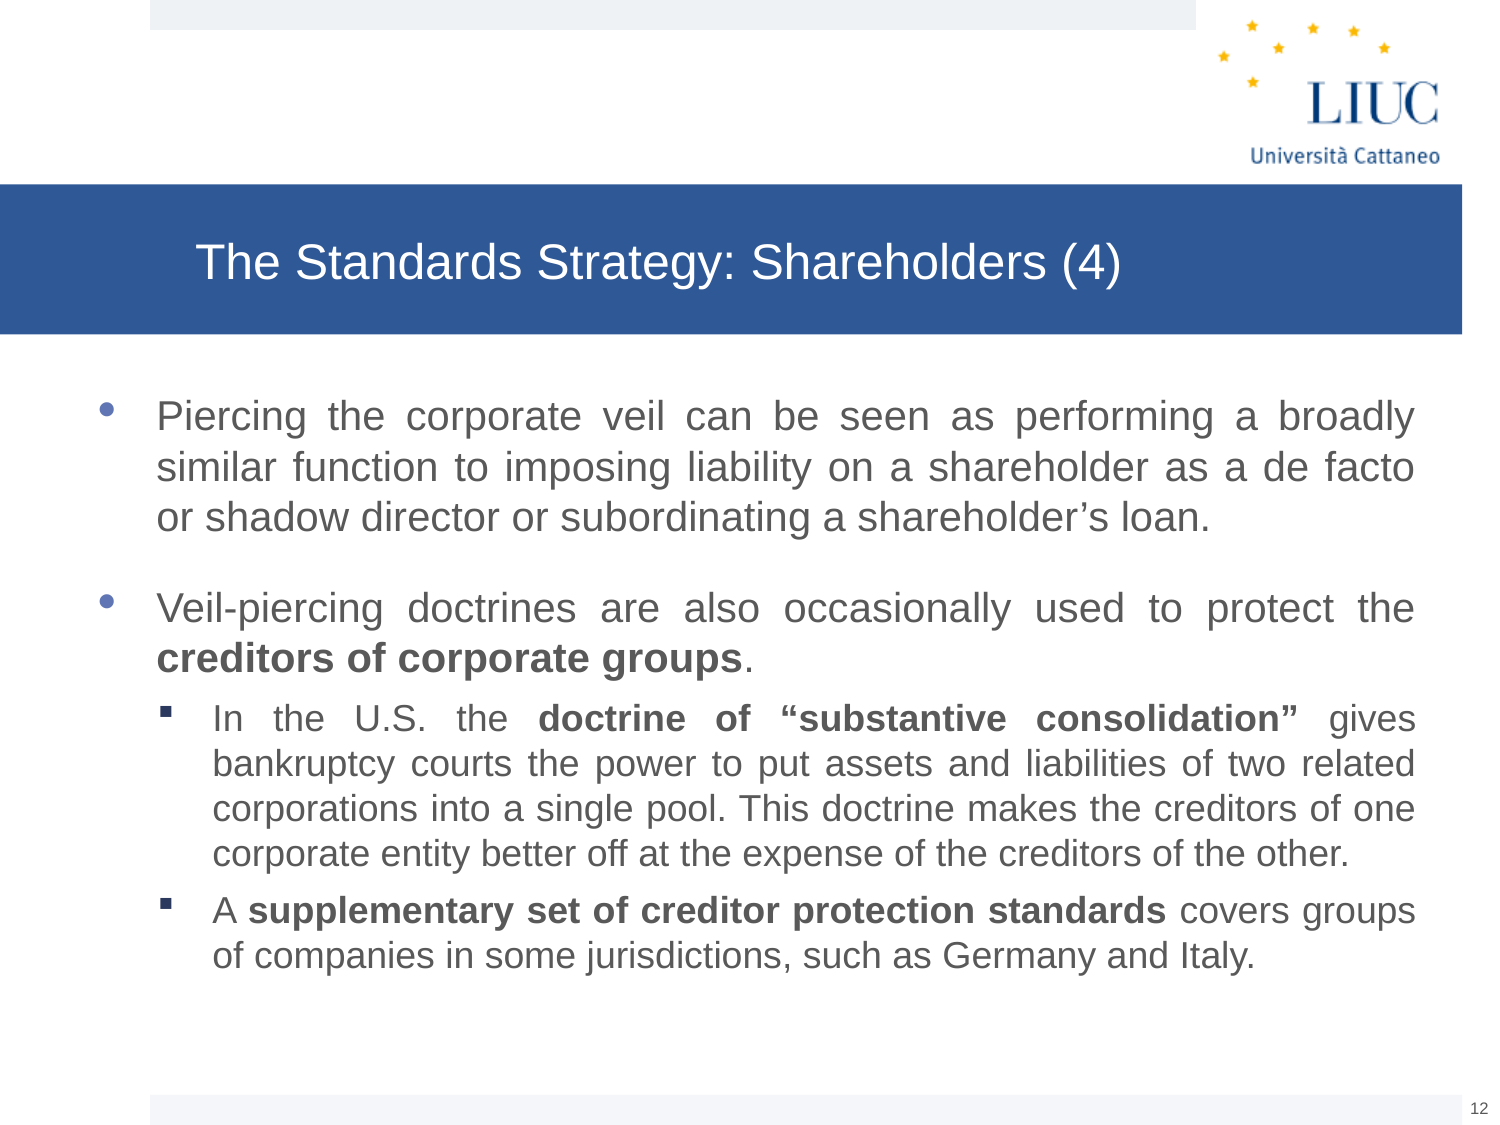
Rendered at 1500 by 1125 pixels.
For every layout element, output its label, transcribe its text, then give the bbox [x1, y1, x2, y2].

list Piercing the corporate veil can be seen as performing a broadly similar function to imposing liability on a shareholder as a de facto or shadow director or subordinating a shareholder’s loan. Veil-piercing doctrines are also occasionally used to protect the creditors of corporate groups. In the U.S. the doctrine of “substantive consolidation” gives bankruptcy courts the power to put assets and liabilities of two related corporations into a single pool. This doctrine makes the creditors of one corporate entity better off at the expense of the creditors of the other. A supplementary set of creditor protection standards covers groups of companies in some jurisdictions, such as Germany and Italy. [85, 381, 1432, 1028]
title The Standards Strategy: Shareholders (4) [0, 184, 1463, 335]
slide_number 11 [1441, 1077, 1500, 1125]
picture [1196, 0, 1463, 183]
